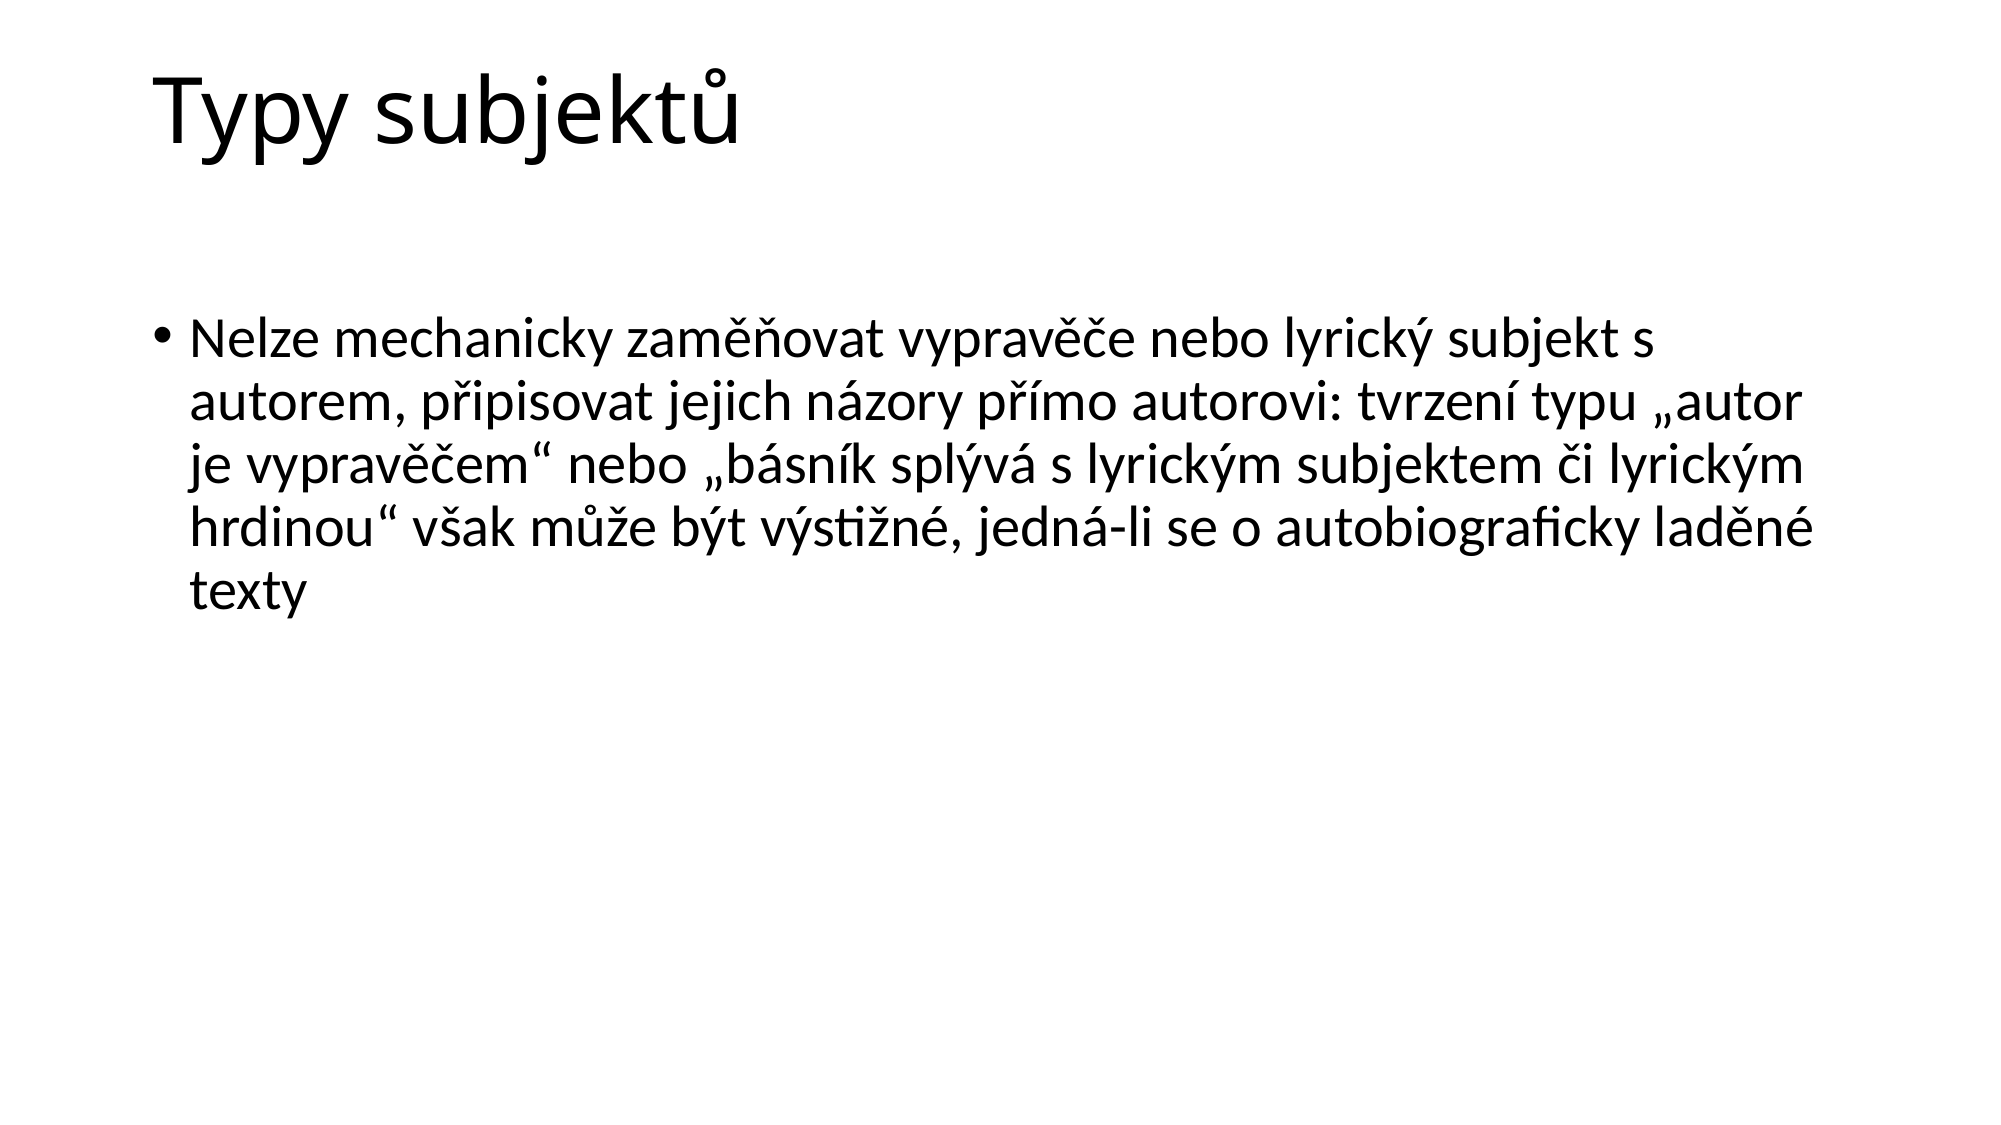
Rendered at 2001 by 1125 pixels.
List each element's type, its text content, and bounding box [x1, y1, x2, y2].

title Typy subjektů [137, 59, 1863, 278]
list Nelze mechanicky zaměňovat vypravěče nebo lyrický subjekt s autorem, připisovat jejich názory přímo autorovi: tvrzení typu „autor je vypravěčem“ nebo „básník splývá s lyrickým subjektem či lyrickým hrdinou“ však může být výstižné, jedná-li se o autobiograficky laděné texty [137, 299, 1863, 1014]
